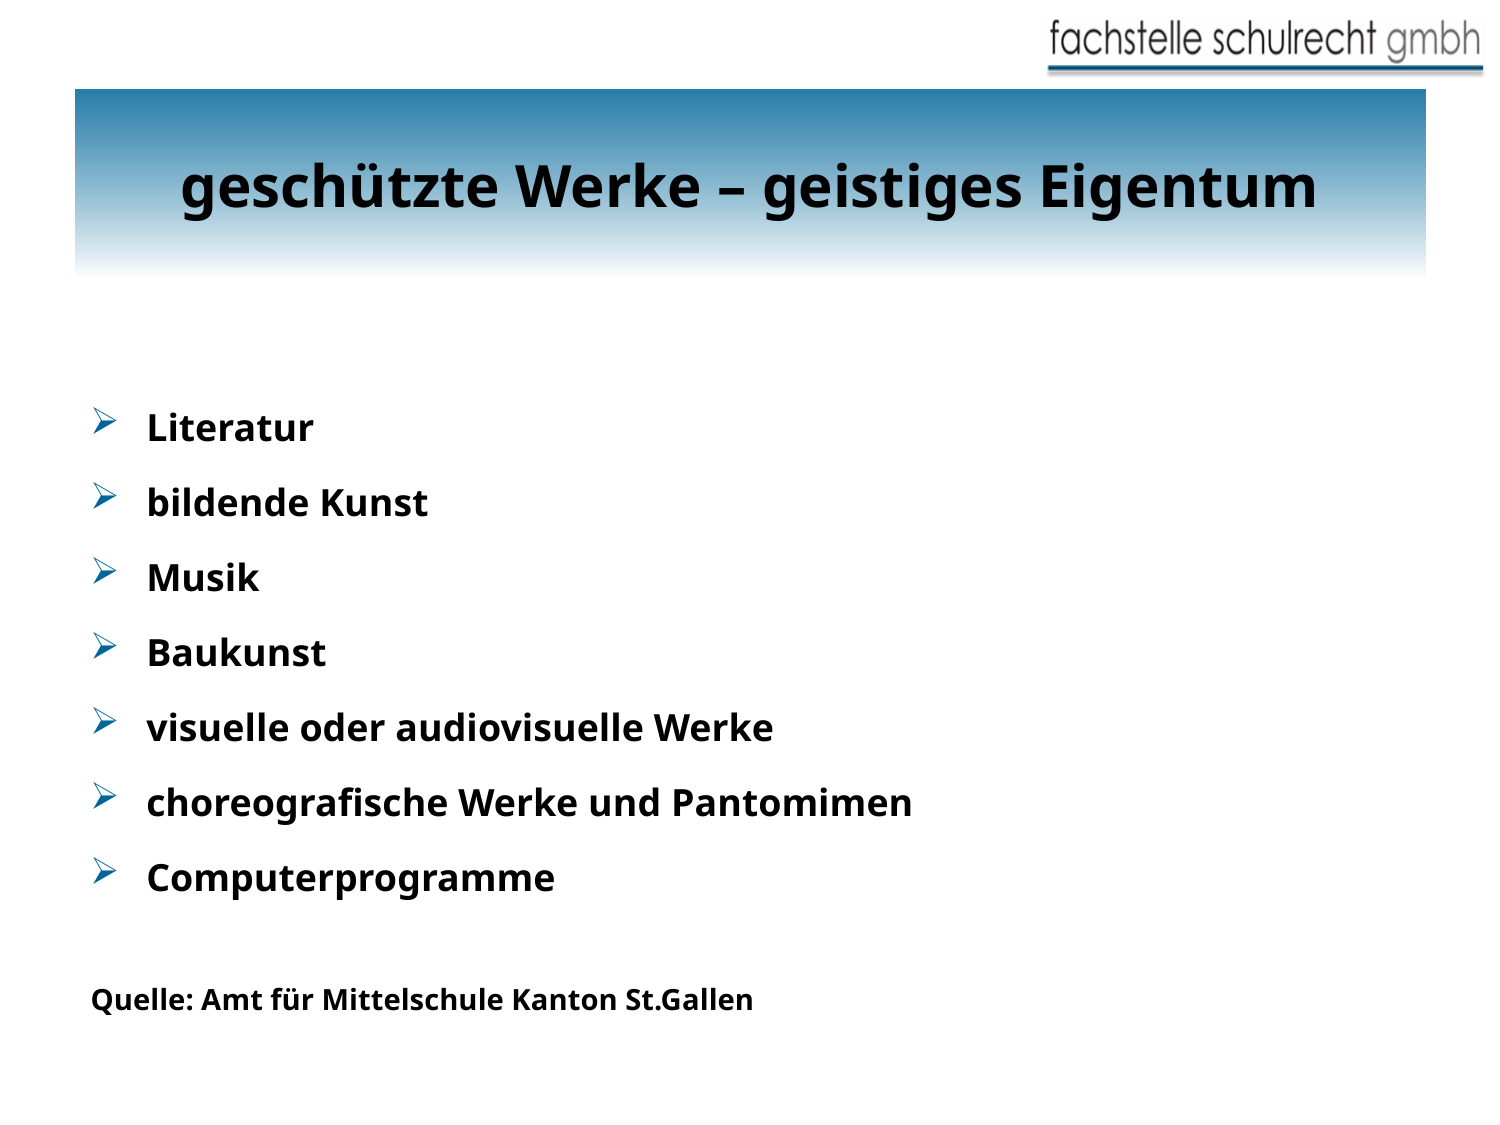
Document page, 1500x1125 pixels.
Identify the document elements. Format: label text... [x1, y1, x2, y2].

title geschützte Werke – geistiges Eigentum [75, 90, 1425, 278]
picture [1045, 19, 1486, 79]
list Literatur bildende Kunst Musik Baukunst visuelle oder audiovisuelle Werke choreografische Werke und Pantomimen Computerprogramme [75, 373, 1425, 929]
text_box Quelle: Amt für Mittelschule Kanton St.Gallen [75, 974, 773, 1024]
